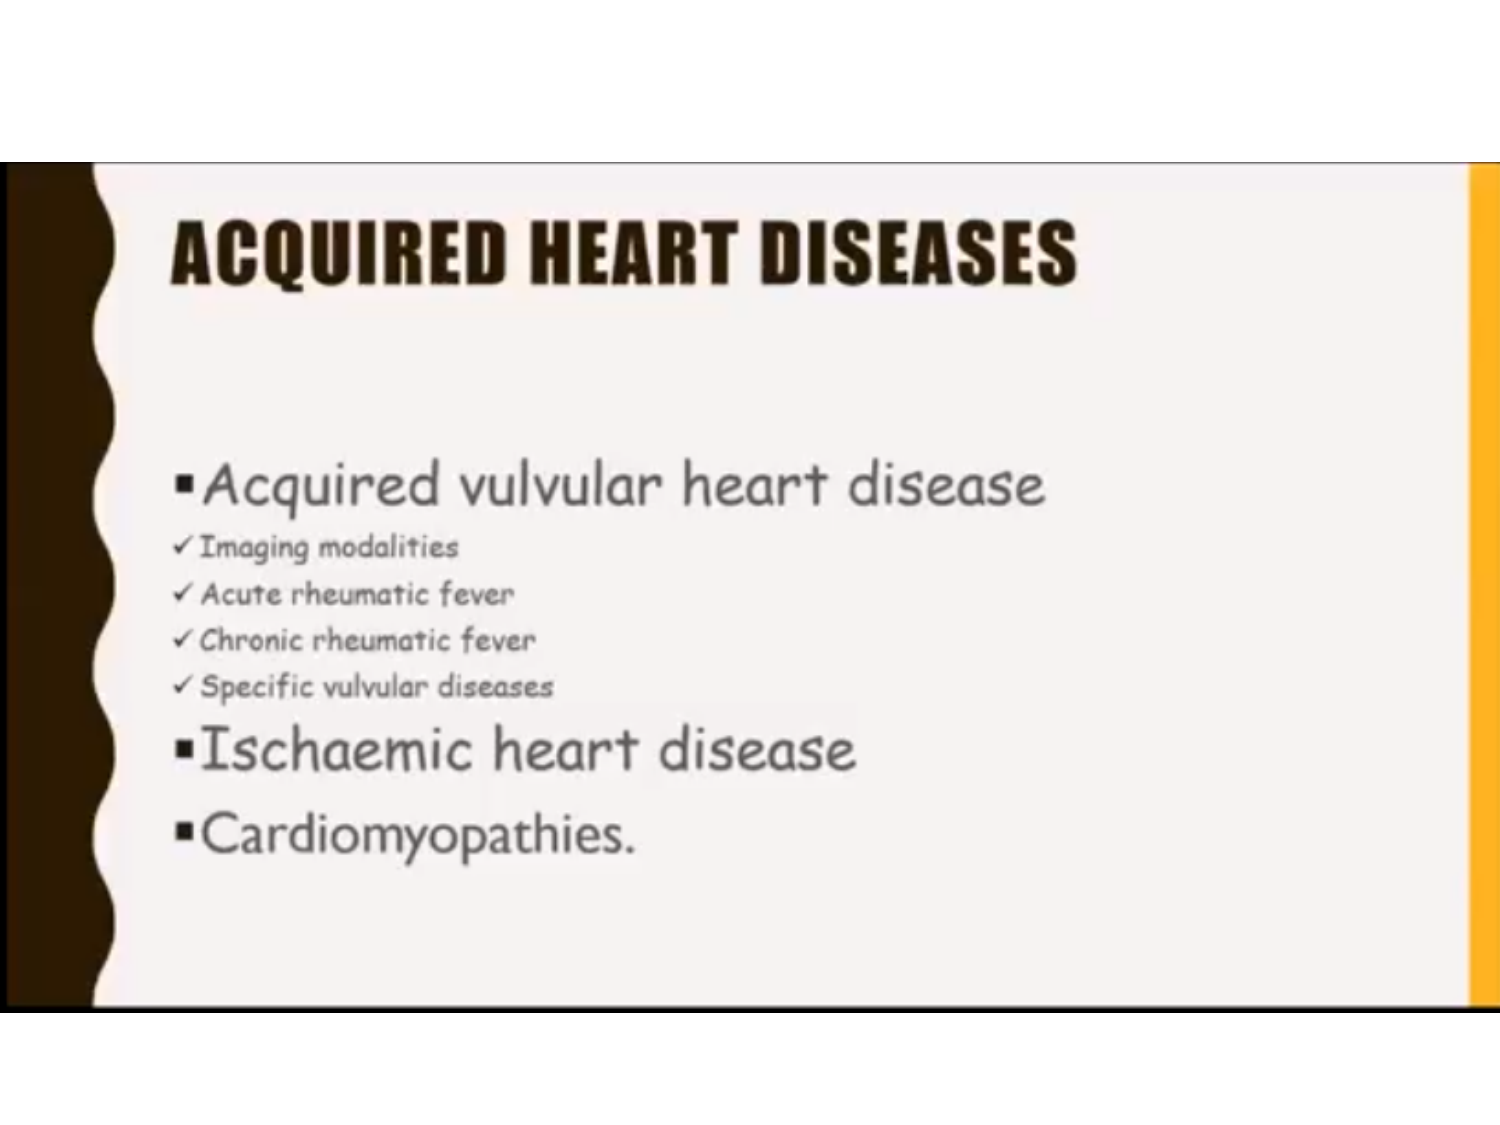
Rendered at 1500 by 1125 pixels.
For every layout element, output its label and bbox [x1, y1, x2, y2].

picture [0, 162, 1500, 1013]
